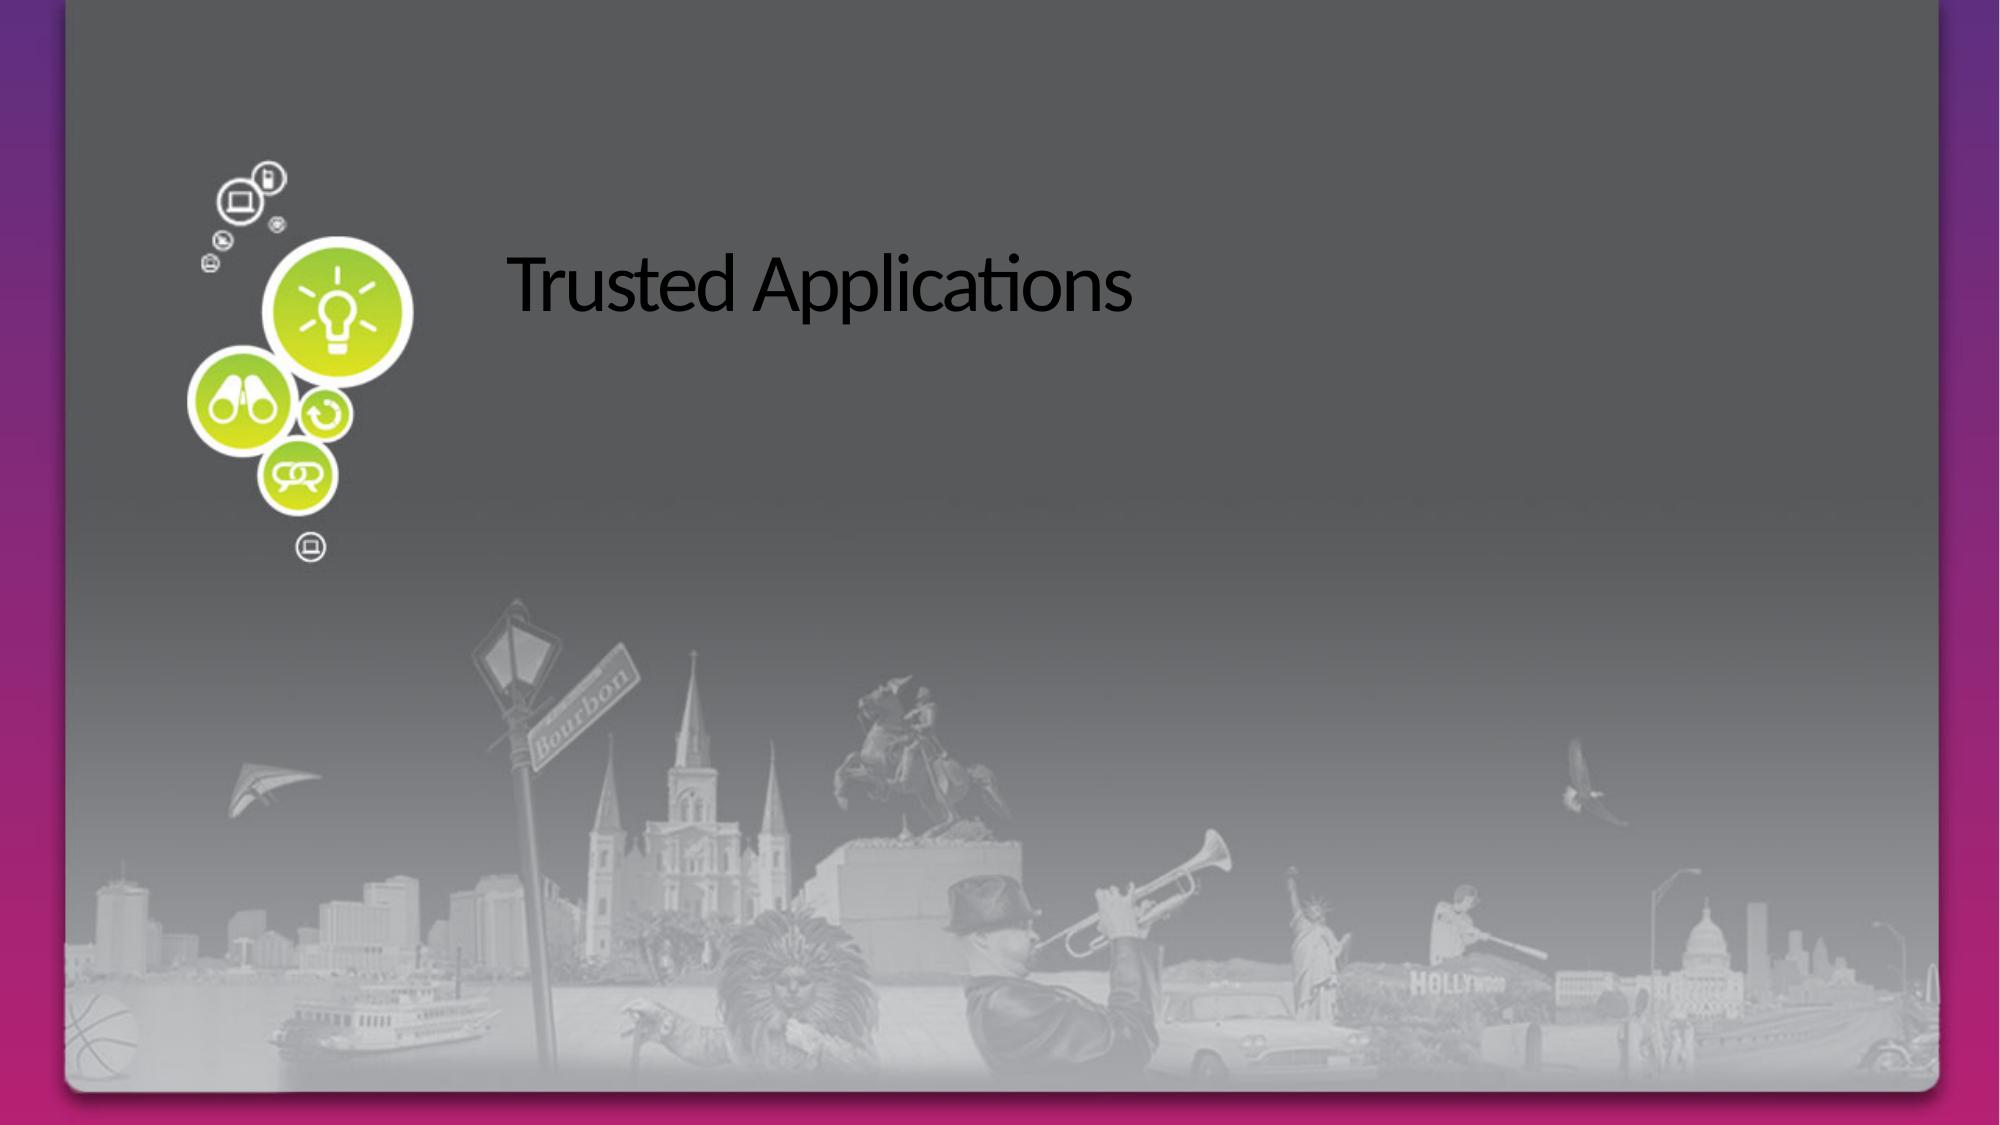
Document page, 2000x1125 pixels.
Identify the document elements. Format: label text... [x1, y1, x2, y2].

picture [0, 0, 2000, 1125]
title Trusted Applications [506, 162, 1840, 330]
